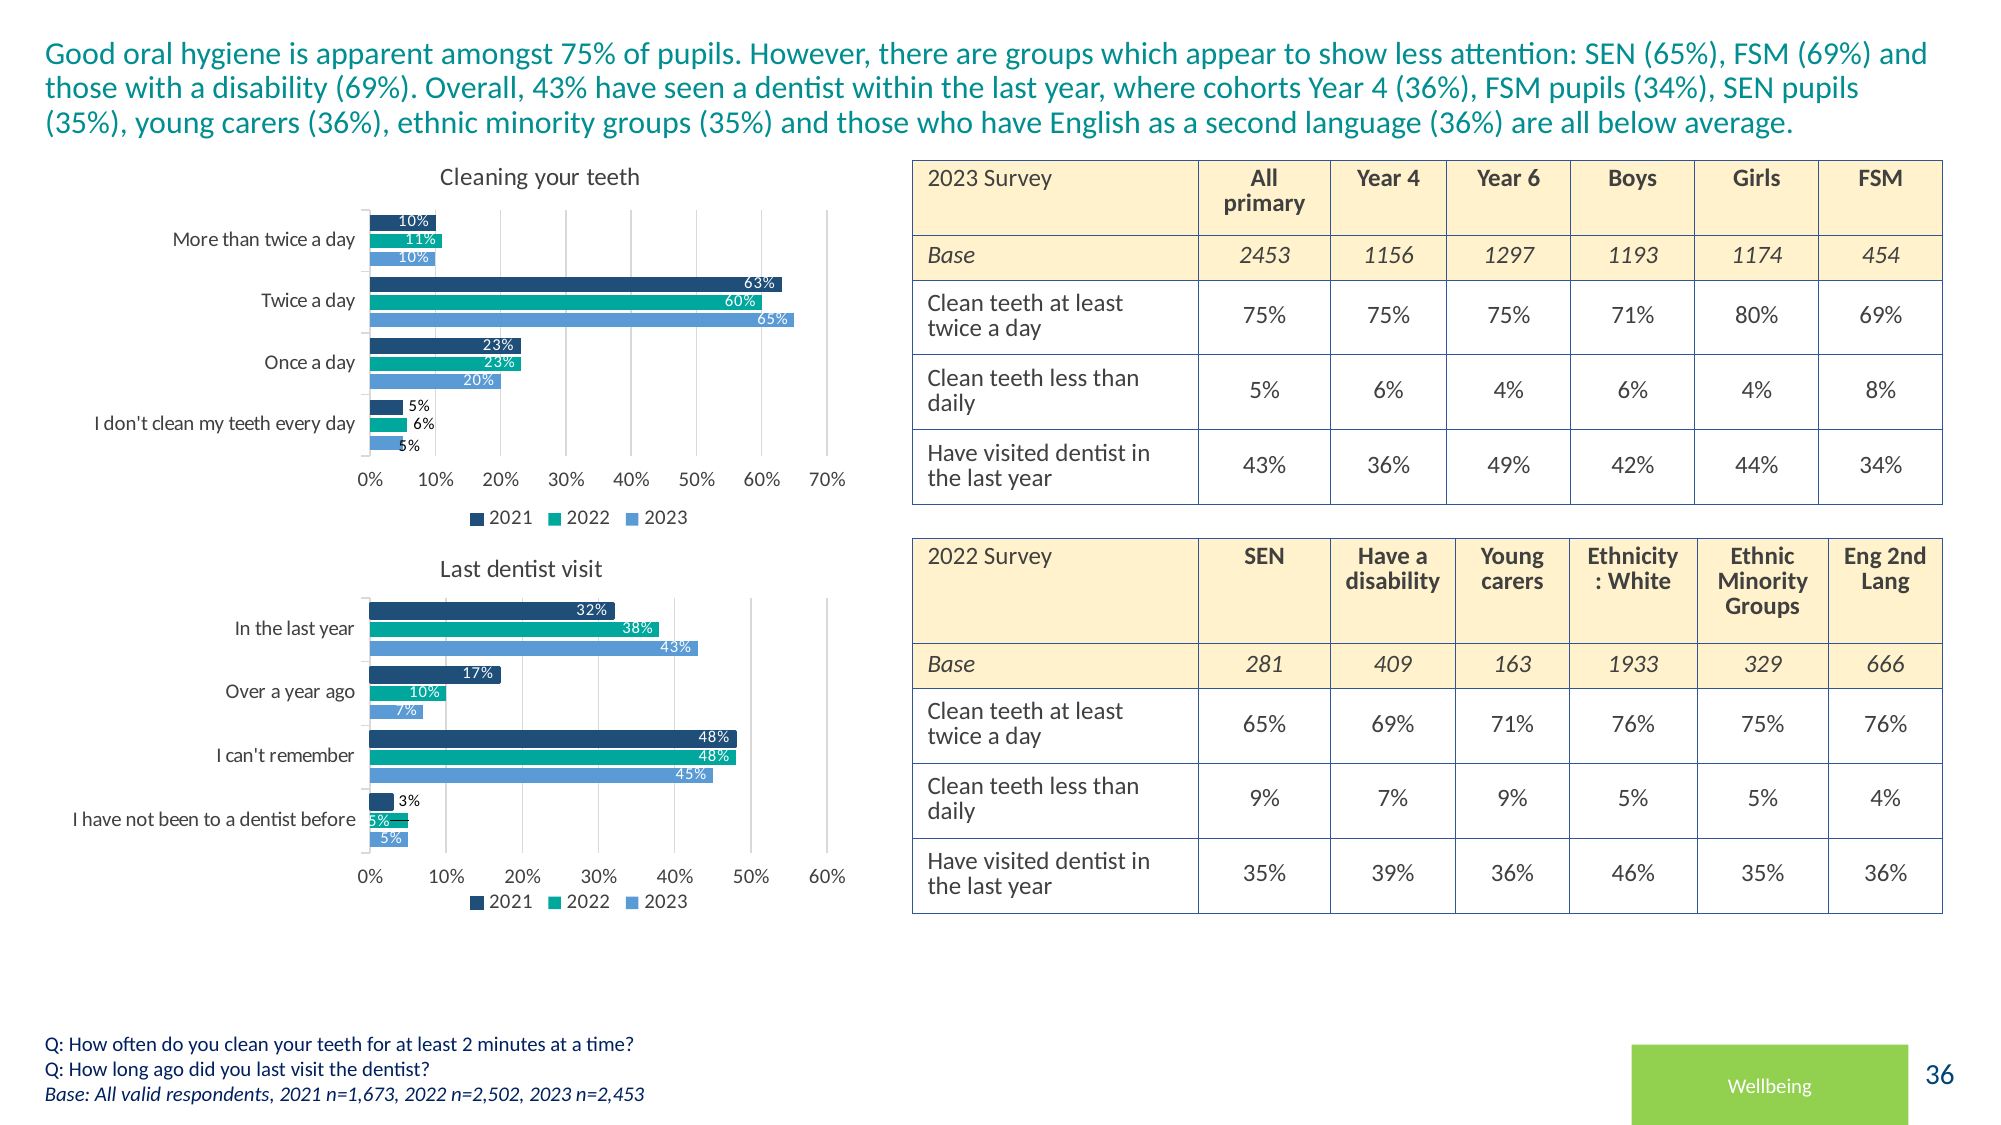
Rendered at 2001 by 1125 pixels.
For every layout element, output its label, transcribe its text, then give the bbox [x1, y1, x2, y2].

table_cell 80% [1695, 281, 1818, 354]
table_cell 1156 [1331, 236, 1446, 280]
table_cell 6% [1571, 355, 1694, 429]
table_cell 36% [1829, 839, 1942, 913]
table_cell 36% [1331, 430, 1446, 504]
table_cell 1174 [1695, 236, 1818, 280]
text_box Wellbeing [1631, 1044, 1909, 1125]
table_cell 39% [1331, 839, 1455, 913]
table_cell Clean teeth less than daily [913, 764, 1198, 838]
table_cell 4% [1447, 355, 1570, 429]
table_cell 1297 [1447, 236, 1570, 280]
table_cell 75% [1447, 281, 1570, 354]
table_header SEN [1199, 539, 1330, 643]
table_header Ethnic Minority Groups [1698, 539, 1828, 643]
table_cell 49% [1447, 430, 1570, 504]
table_cell 44% [1695, 430, 1818, 504]
table_cell 1933 [1570, 644, 1697, 688]
table_header 2022 Survey [913, 539, 1198, 643]
table_cell 8% [1819, 355, 1942, 429]
table_cell 35% [1199, 839, 1330, 913]
table_cell 75% [1698, 689, 1828, 763]
table_header FSM [1819, 161, 1942, 235]
table_cell 65% [1199, 689, 1330, 763]
table_header 2023 Survey [913, 161, 1198, 235]
table_header Boys [1571, 161, 1694, 235]
table_header Ethnicity: White [1570, 539, 1697, 643]
table_cell 329 [1698, 644, 1828, 688]
table_cell 42% [1571, 430, 1694, 504]
table_header Year 4 [1331, 161, 1446, 235]
table_cell Base [913, 236, 1198, 280]
table_cell 5% [1199, 355, 1330, 429]
table_cell Clean teeth at least twice a day [913, 689, 1198, 763]
chart [29, 136, 867, 935]
table_cell 34% [1819, 430, 1942, 504]
table_cell 454 [1819, 236, 1942, 280]
table_cell 69% [1331, 689, 1455, 763]
table_header Year 6 [1447, 161, 1570, 235]
table_cell 5% [1570, 764, 1697, 838]
table_header Girls [1695, 161, 1818, 235]
table_cell 46% [1570, 839, 1697, 913]
table_cell Have visited dentist in the last year [913, 839, 1198, 913]
table_cell 76% [1570, 689, 1697, 763]
table_header Eng 2nd Lang [1829, 539, 1942, 643]
table_cell 9% [1456, 764, 1569, 838]
title Good oral hygiene is apparent amongst 75% of pupils. However, there are groups which appear to show less attention: SEN (65%), FSM (69%) and those with a disability (69%). Overall, 43% have seen a dentist within the last year, where cohorts Year 4 (36%), FSM pupils (34%), SEN pupils (35%), young carers (36%), ethnic minority groups (35%) and those who have English as a second language (36%) are all below average. [30, 29, 1948, 178]
table_header All primary [1199, 161, 1330, 235]
table_cell 5% [1698, 764, 1828, 838]
table_cell 163 [1456, 644, 1569, 688]
table_cell Have visited dentist in the last year [913, 430, 1198, 504]
table_cell 6% [1331, 355, 1446, 429]
table_cell 35% [1698, 839, 1828, 913]
table_cell 36% [1456, 839, 1569, 913]
table_cell 666 [1829, 644, 1942, 688]
table_cell Clean teeth less than daily [913, 355, 1198, 429]
table_cell Clean teeth at least twice a day [913, 281, 1198, 354]
table_cell 75% [1331, 281, 1446, 354]
table_cell 409 [1331, 644, 1455, 688]
table_cell 4% [1829, 764, 1942, 838]
table_header Young carers [1456, 539, 1569, 643]
table_cell 71% [1456, 689, 1569, 763]
table_header Have a disability [1331, 539, 1455, 643]
table_cell 4% [1695, 355, 1818, 429]
table_cell 71% [1571, 281, 1694, 354]
table_cell 43% [1199, 430, 1330, 504]
text_box Q: How often do you clean your teeth for at least 2 minutes at a time? Q: How long ago did you last visit the dentist? Base: All valid respondents, 2021 n=1,673, 2022 n=2,502, 2023 n=2,453 [30, 1023, 898, 1114]
table_cell 281 [1199, 644, 1330, 688]
table_cell 1193 [1571, 236, 1694, 280]
table_cell Base [913, 644, 1198, 688]
table_cell 76% [1829, 689, 1942, 763]
table_cell 7% [1331, 764, 1455, 838]
table_cell 9% [1199, 764, 1330, 838]
table_cell 2453 [1199, 236, 1330, 280]
table_cell 75% [1199, 281, 1330, 354]
table_cell 69% [1819, 281, 1942, 354]
